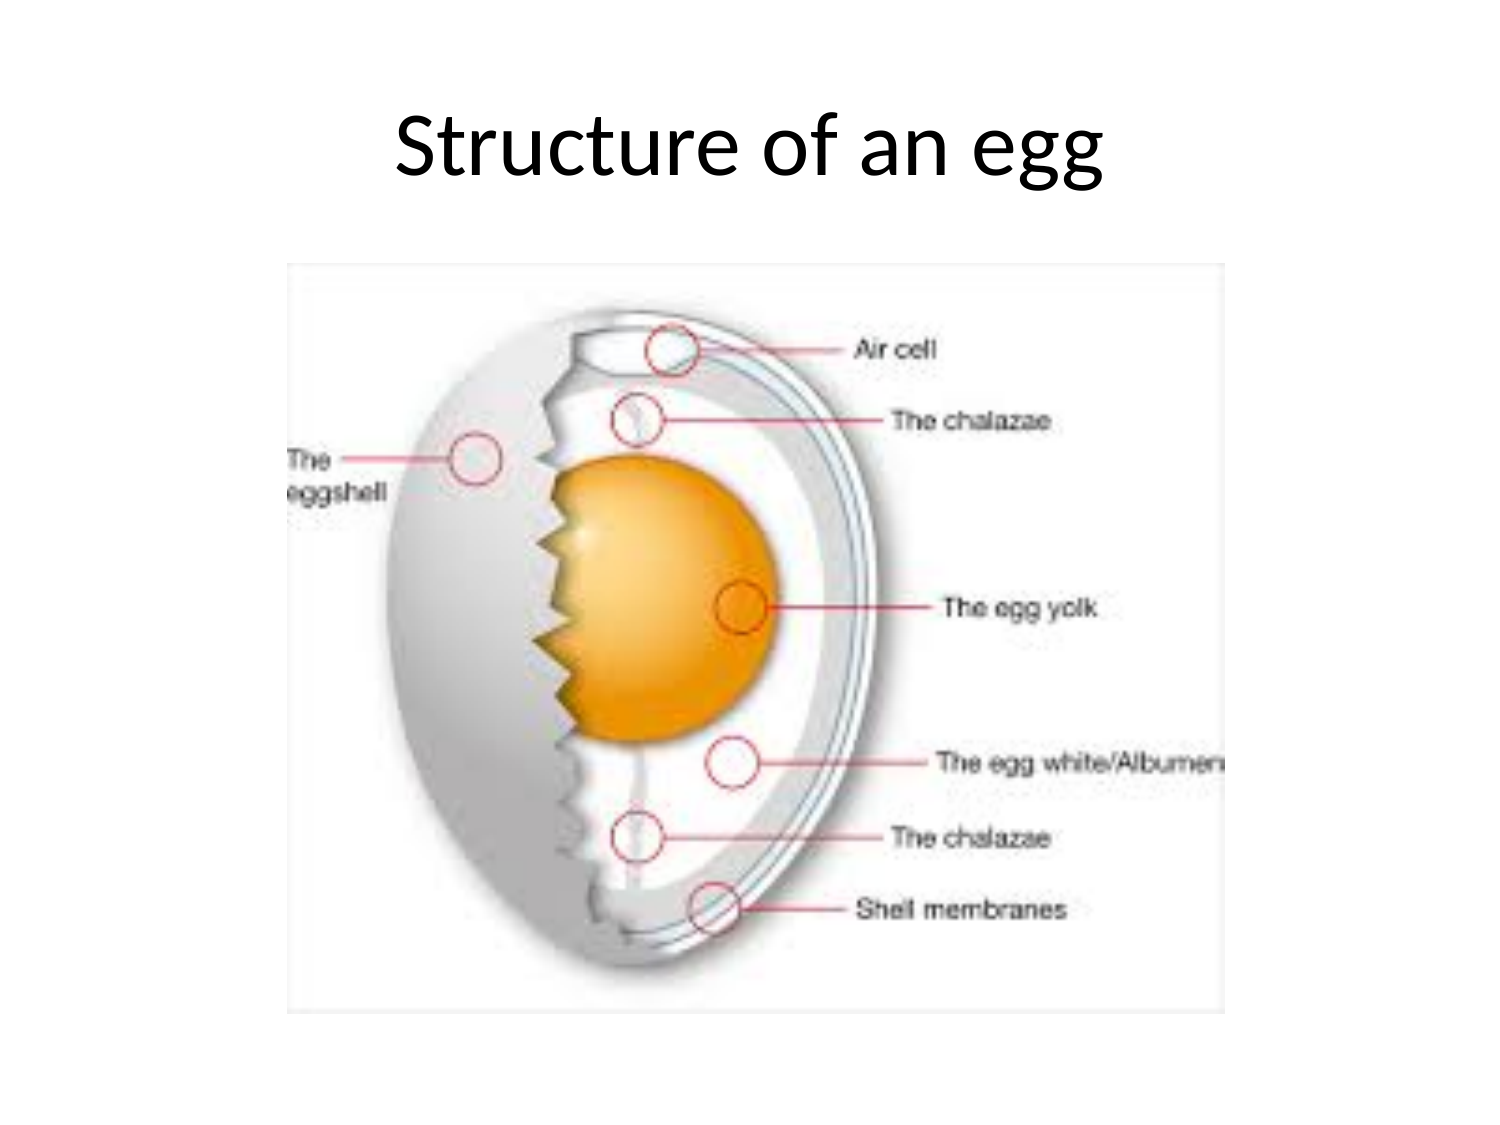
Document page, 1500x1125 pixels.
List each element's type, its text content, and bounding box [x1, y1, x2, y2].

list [287, 263, 1226, 1015]
title Structure of an egg [75, 45, 1425, 233]
